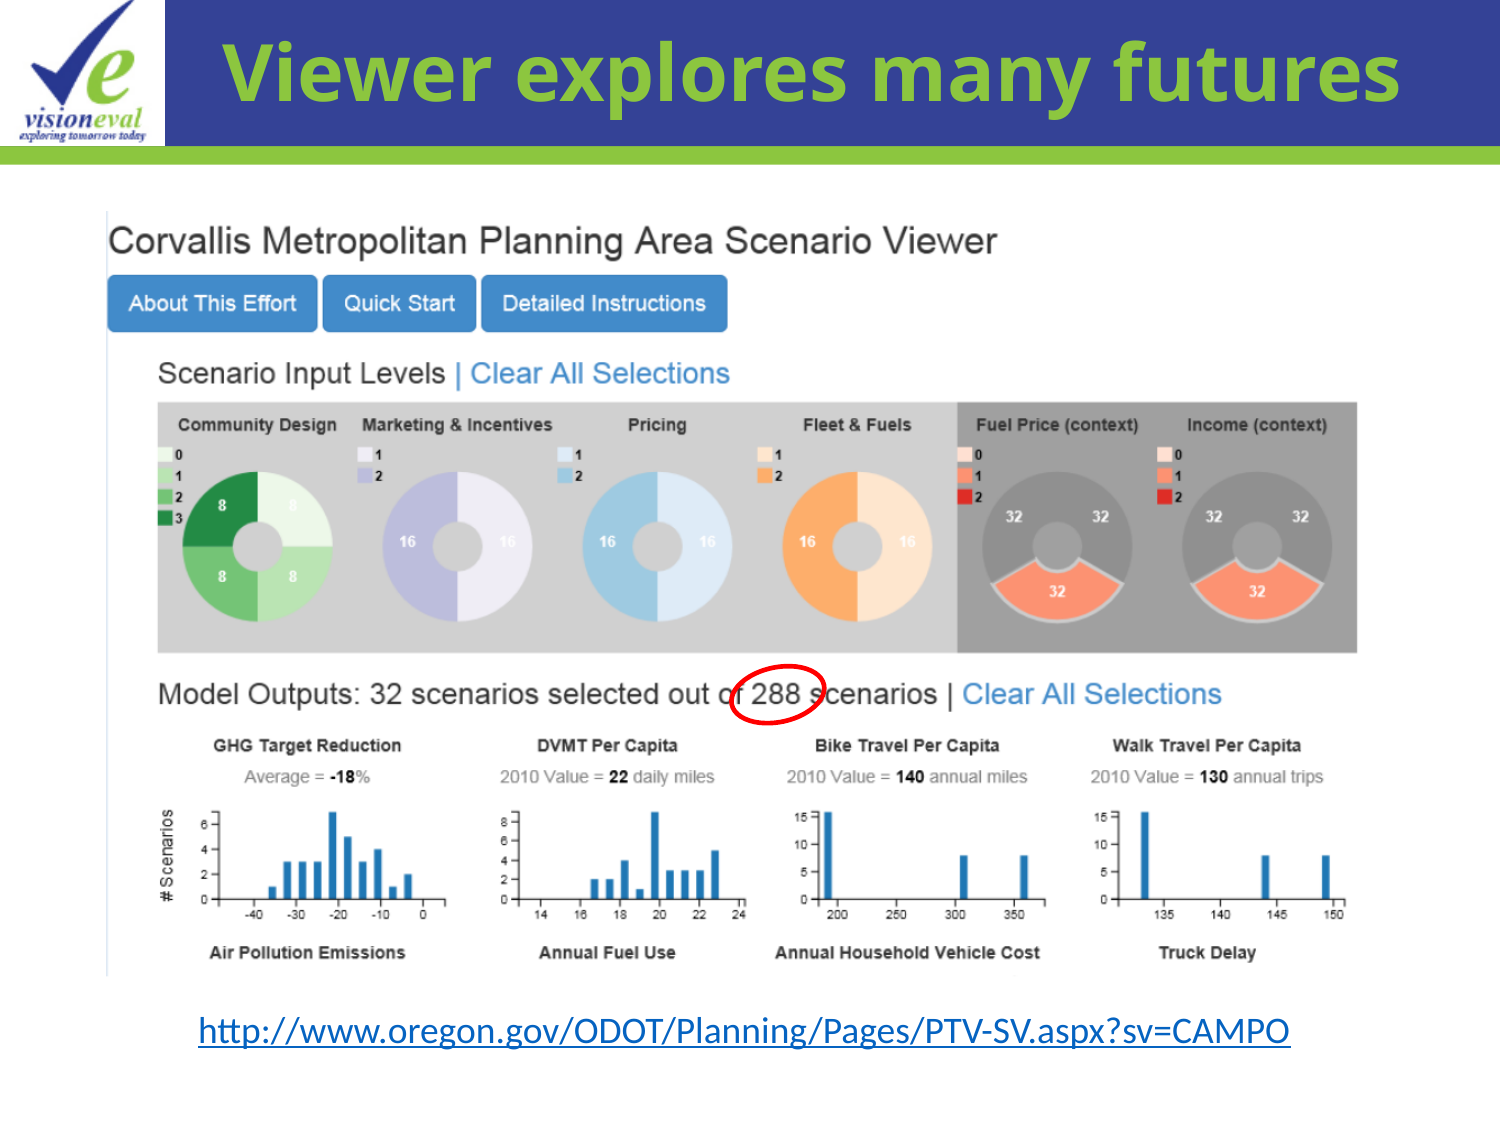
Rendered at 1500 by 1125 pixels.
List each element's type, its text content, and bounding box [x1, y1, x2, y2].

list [104, 211, 1385, 977]
text_box http://www.oregon.gov/ODOT/Planning/Pages/PTV-SV.aspx?sv=CAMPO [183, 998, 1306, 1059]
title Viewer explores many futures [207, 25, 1500, 128]
picture [0, 0, 165, 146]
